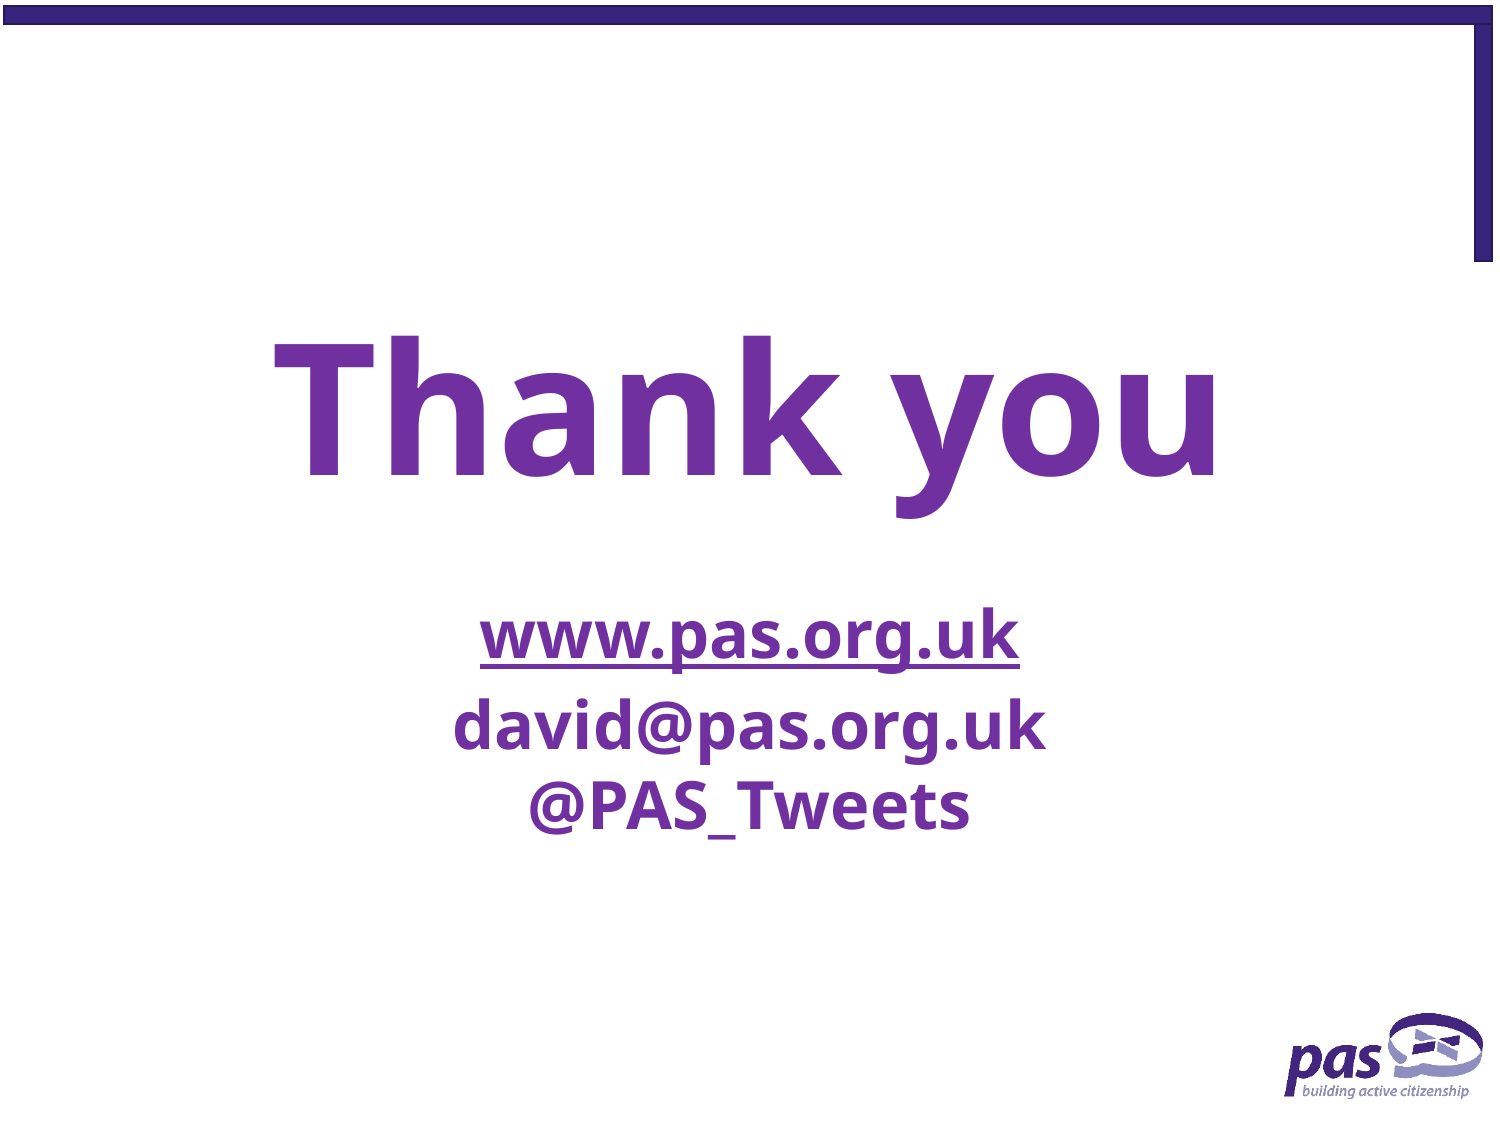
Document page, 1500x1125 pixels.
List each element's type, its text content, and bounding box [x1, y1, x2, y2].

text_box Thank you www.pas.org.uk david@pas.org.uk @PAS_Tweets [0, 284, 1500, 851]
picture [1284, 1013, 1483, 1099]
